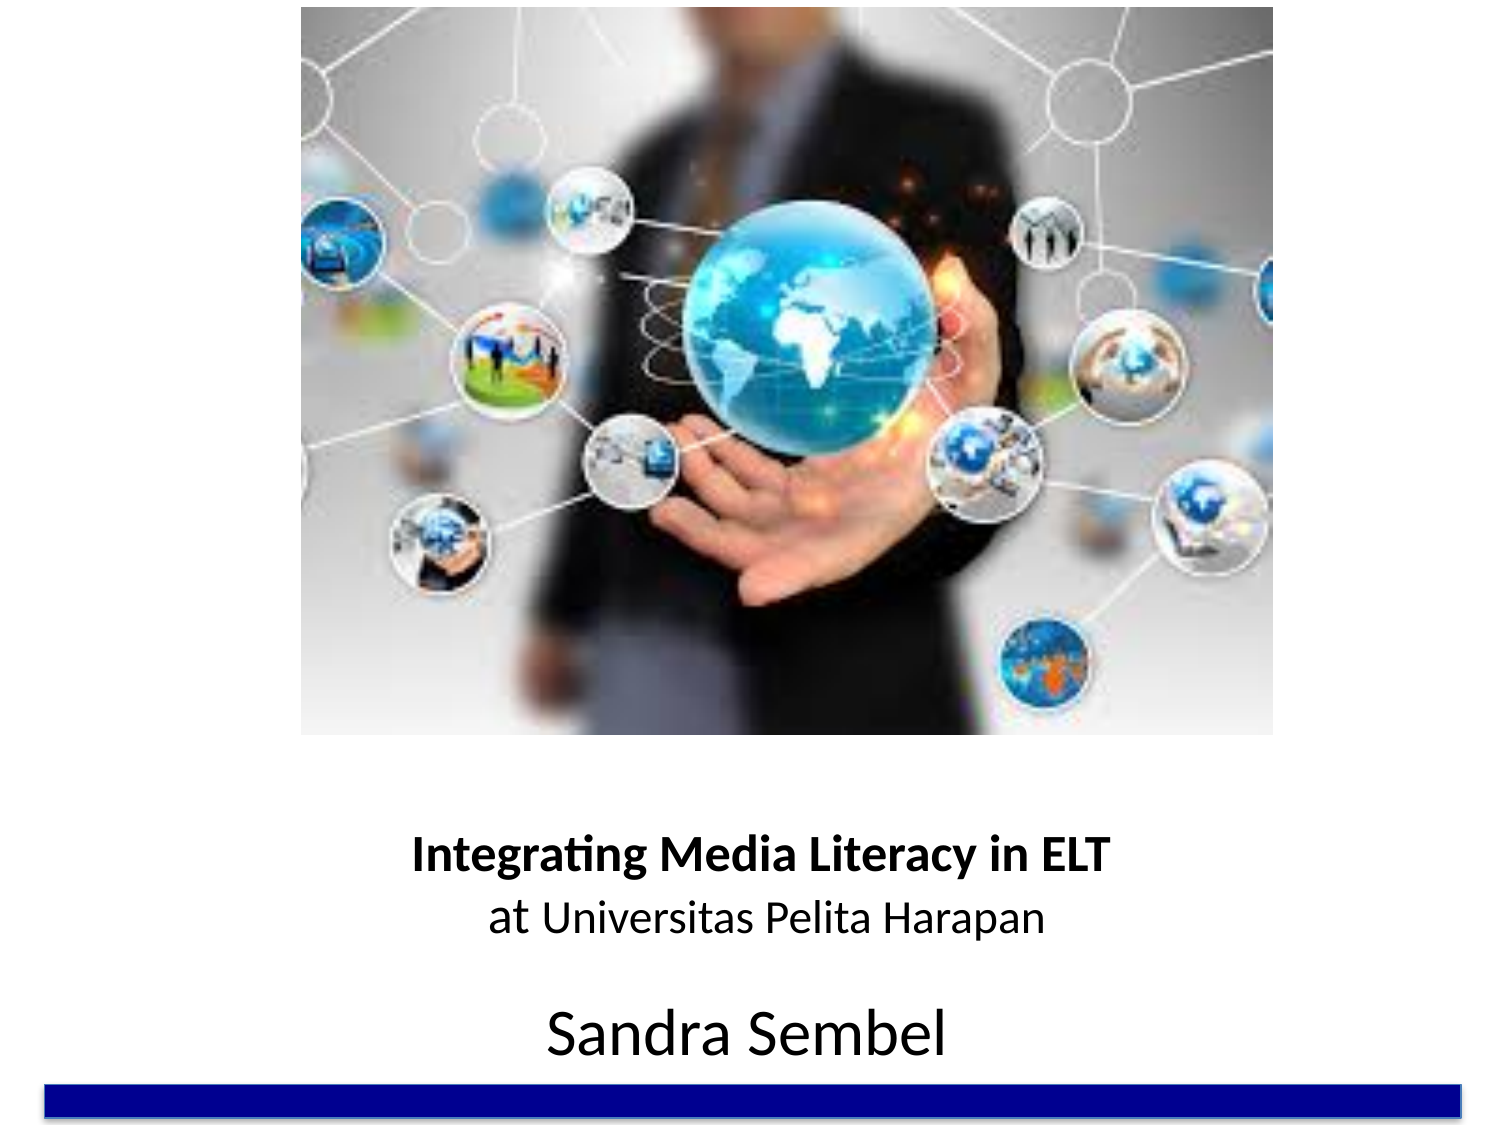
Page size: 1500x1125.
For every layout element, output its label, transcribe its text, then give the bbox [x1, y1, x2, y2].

text_box [44, 1084, 1462, 1119]
subtitle Sandra Sembel [84, 981, 1410, 1083]
title Integrating Media Literacy in ELT at Universitas Pelita Harapan [73, 811, 1462, 952]
picture [300, 7, 1273, 736]
